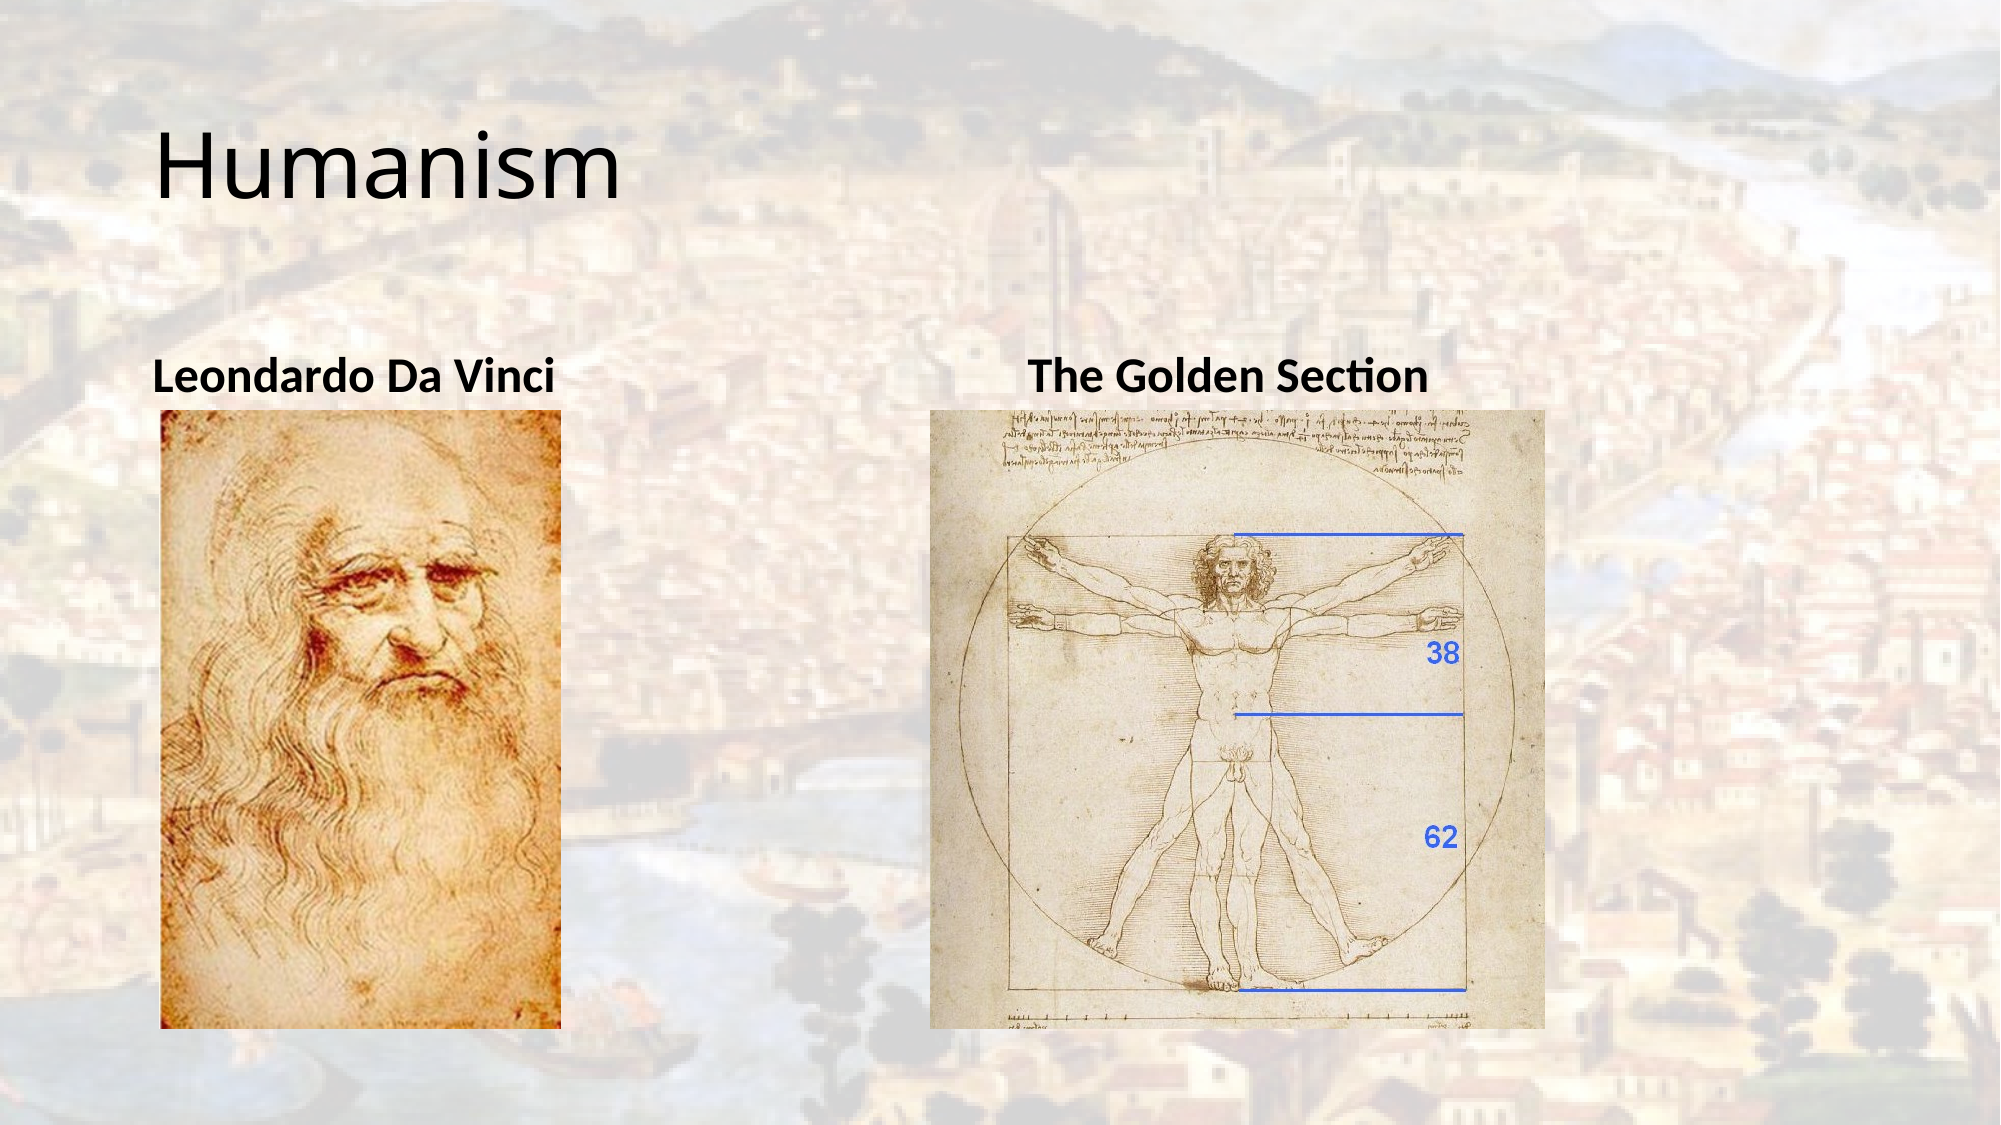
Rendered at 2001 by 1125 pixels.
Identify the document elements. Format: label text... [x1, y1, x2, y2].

list The Golden Section [1012, 275, 1863, 411]
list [930, 410, 1545, 1029]
title Humanism [137, 59, 1863, 278]
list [159, 410, 561, 1029]
list Leondardo Da Vinci [137, 275, 984, 411]
